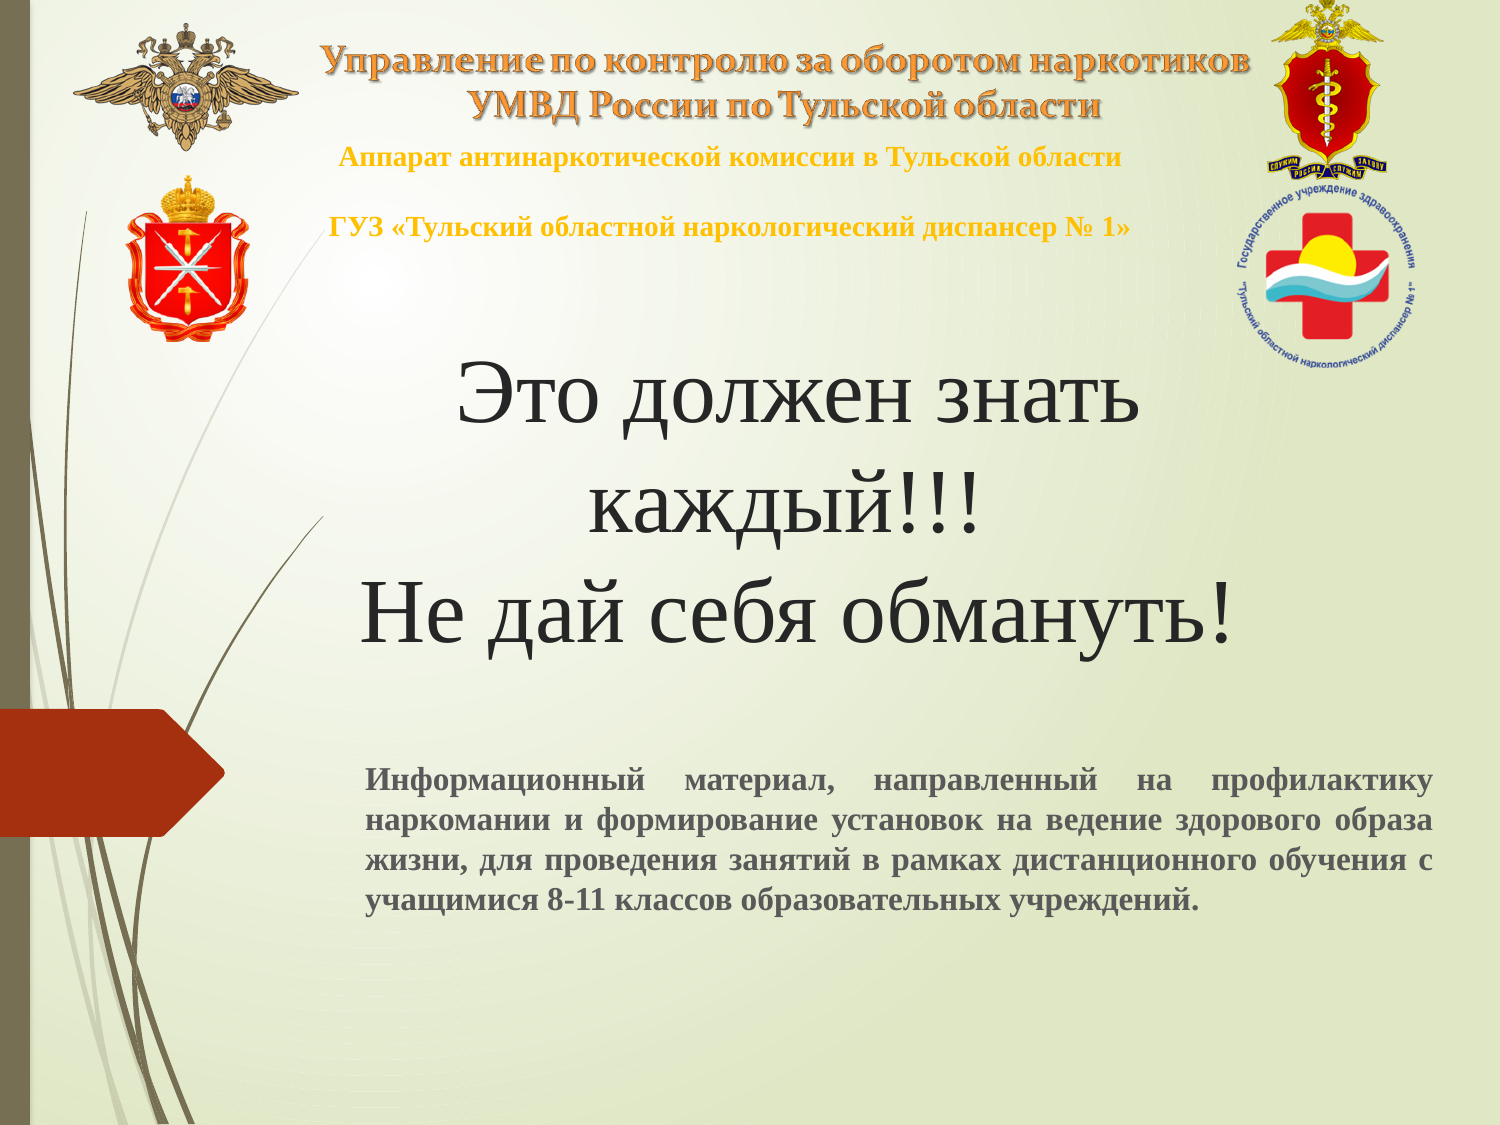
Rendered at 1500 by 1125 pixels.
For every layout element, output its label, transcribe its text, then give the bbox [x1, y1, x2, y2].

picture [73, 0, 1387, 343]
picture [1236, 184, 1415, 368]
subtitle Информационный материал, направленный на профилактику наркомании и формирование установок на ведение здорового образа жизни, для проведения занятий в рамках дистанционного обучения с учащимися 8-11 классов образовательных учреждений. [350, 750, 1450, 988]
text_box Аппарат антинаркотической комиссии в Тульской области ГУЗ «Тульский областной наркологический диспансер № 1» [292, 187, 1168, 250]
title Это должен знать каждый!!! Не дай себя обмануть! [286, 305, 1312, 669]
